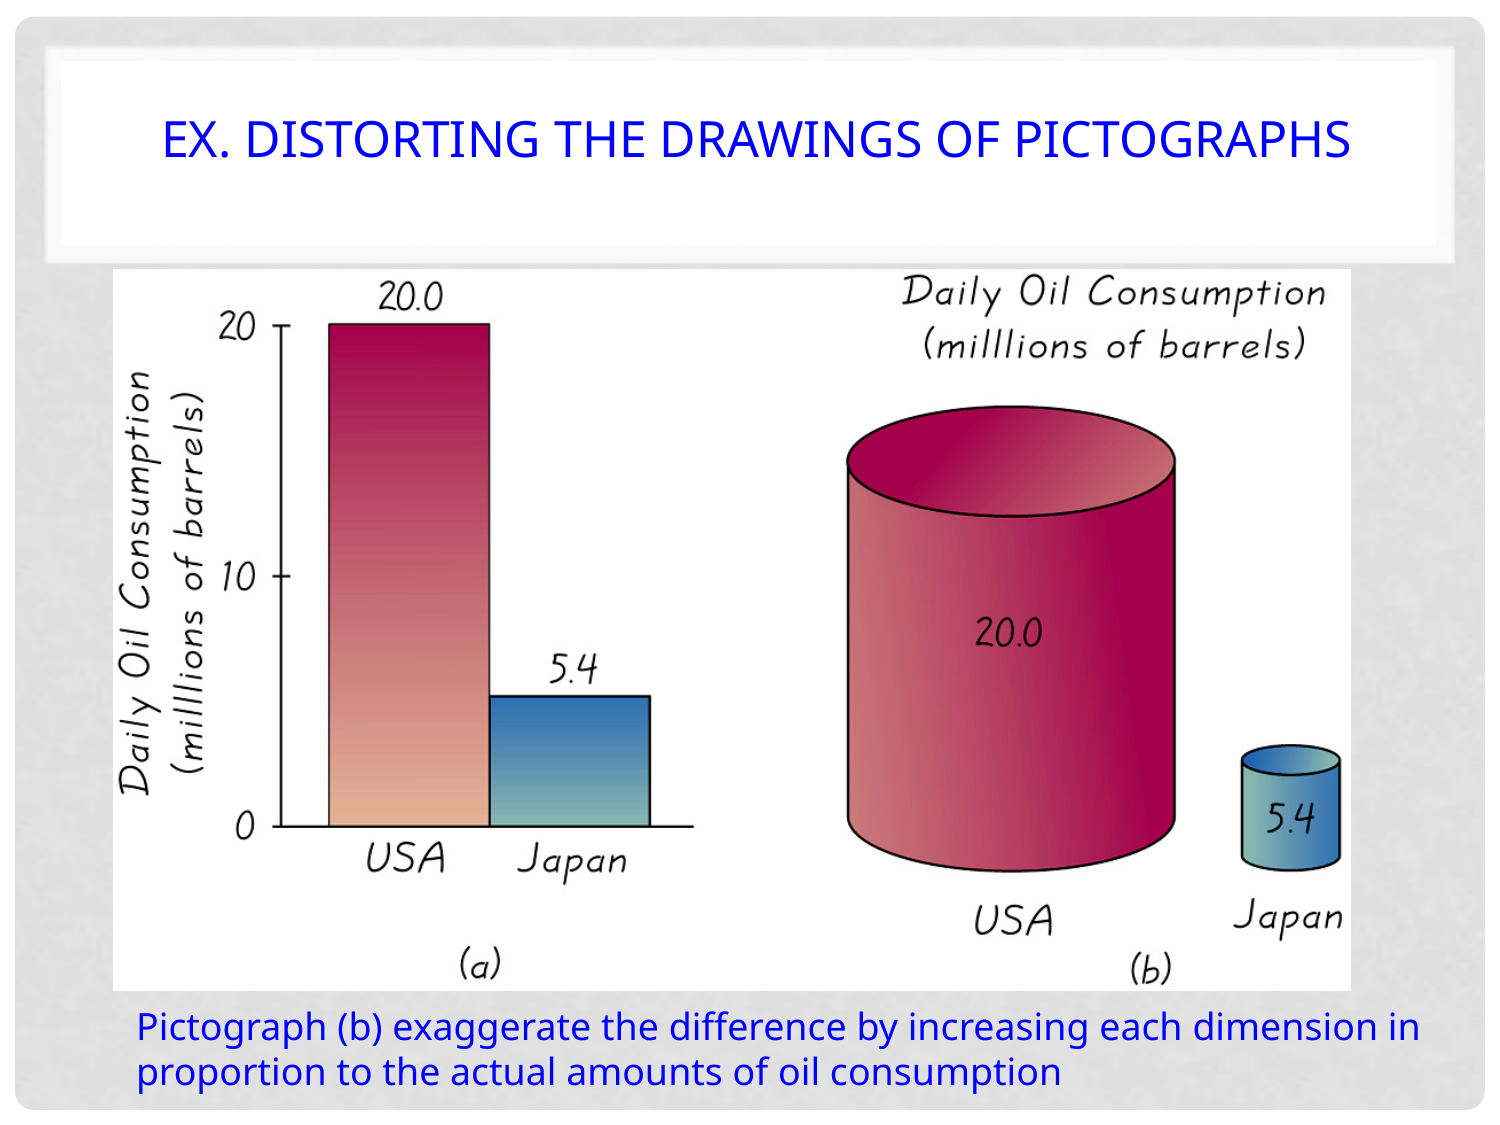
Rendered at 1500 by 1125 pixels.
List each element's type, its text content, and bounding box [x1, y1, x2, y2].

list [113, 269, 1351, 991]
title Ex. Distorting the drawings of pictographs [69, 52, 1425, 223]
text_box Pictograph (b) exaggerate the difference by increasing each dimension in proportion to the actual amounts of oil consumption [121, 995, 1441, 1100]
